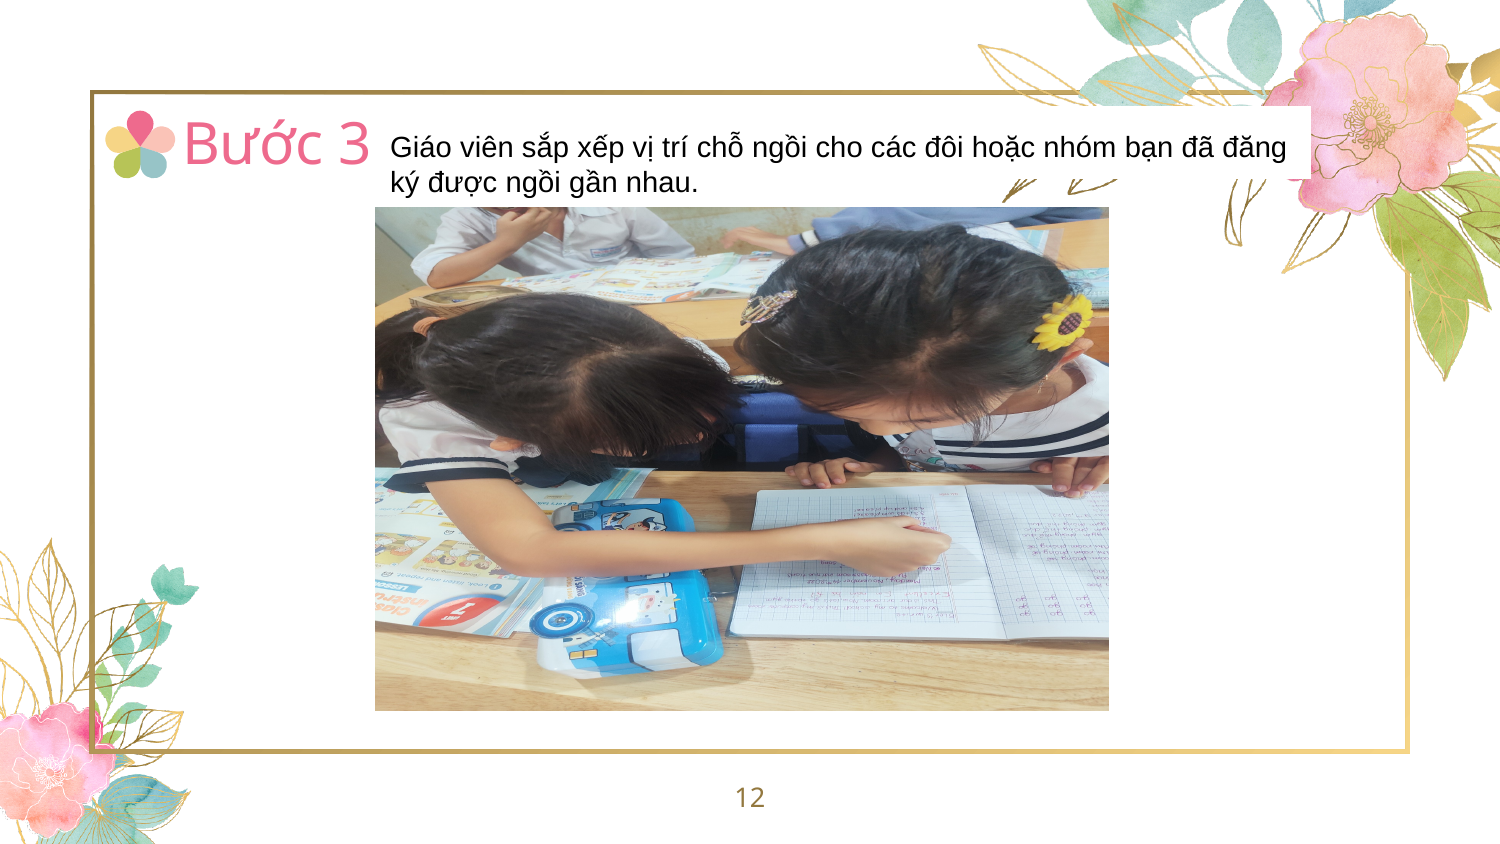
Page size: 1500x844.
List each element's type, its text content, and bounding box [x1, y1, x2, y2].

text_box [103, 110, 177, 181]
picture [375, 0, 1500, 711]
title Bước 3 [182, 114, 393, 179]
slide_number 12 [705, 753, 795, 844]
text_box Giáo viên sắp xếp vị trí chỗ ngồi cho các đôi hoặc nhóm bạn đã đăng ký được ngồi gần nhau. [375, 121, 1329, 206]
picture [0, 537, 200, 844]
picture [95, 537, 200, 749]
